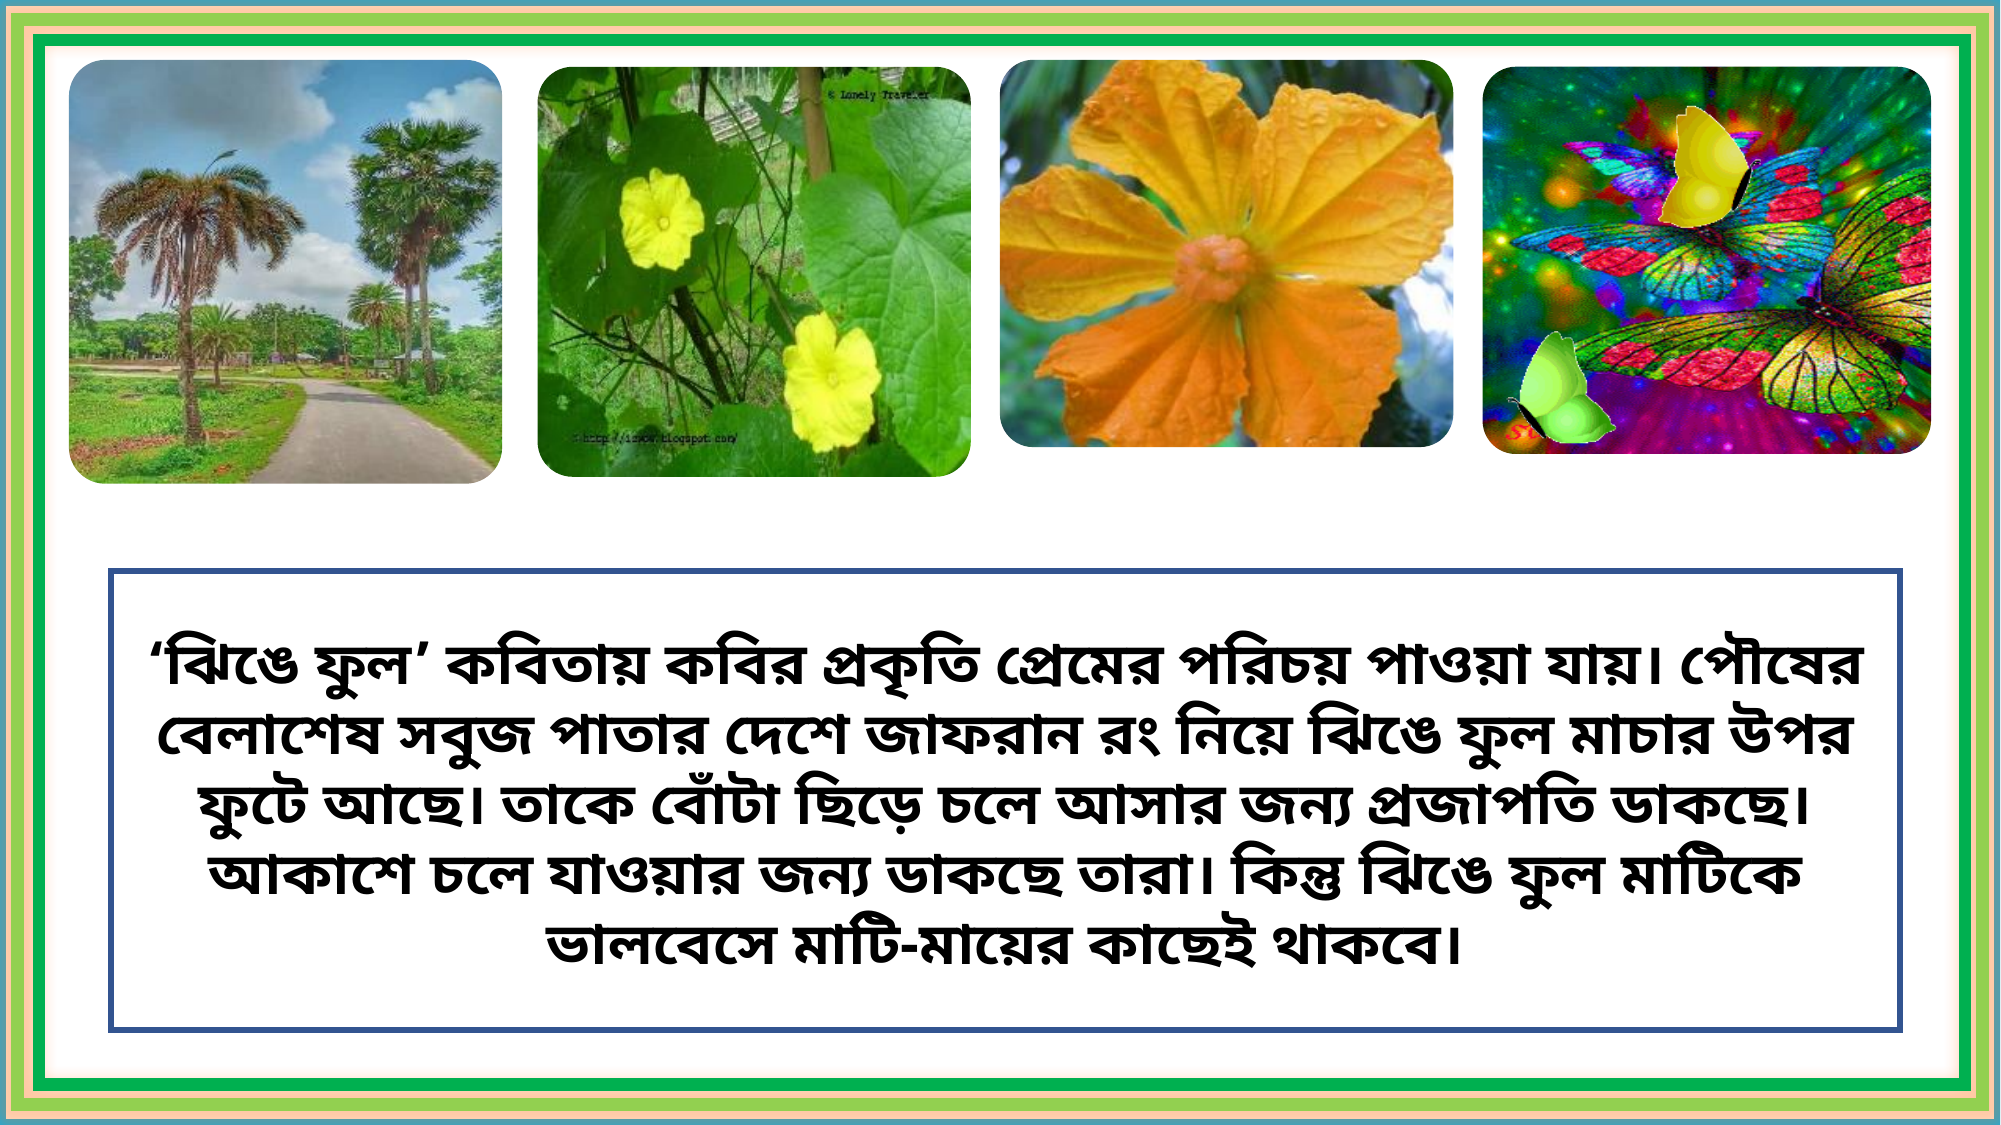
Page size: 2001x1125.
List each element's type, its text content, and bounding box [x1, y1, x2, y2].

picture [68, 59, 503, 484]
picture [999, 0, 1932, 477]
picture [537, 66, 971, 477]
text_box ‘ঝিঙে ফুল’ কবিতায় কবির প্রকৃতি প্রেমের পরিচয় পাওয়া যায়। পৌষের বেলাশেষ সবুজ পাতার দেশে জাফরান রং নিয়ে ঝিঙে ফুল মাচার উপর ফুটে আছে। তাকে বোঁটা ছিড়ে চলে আসার জন্য প্রজাপতি ডাকছে। আকাশে চলে যাওয়ার জন্য ডাকছে তারা। কিন্তু ঝিঙে ফুল মাটিকে ভালবেসে মাটি-মায়ের কাছেই থাকবে। [110, 570, 1901, 1031]
